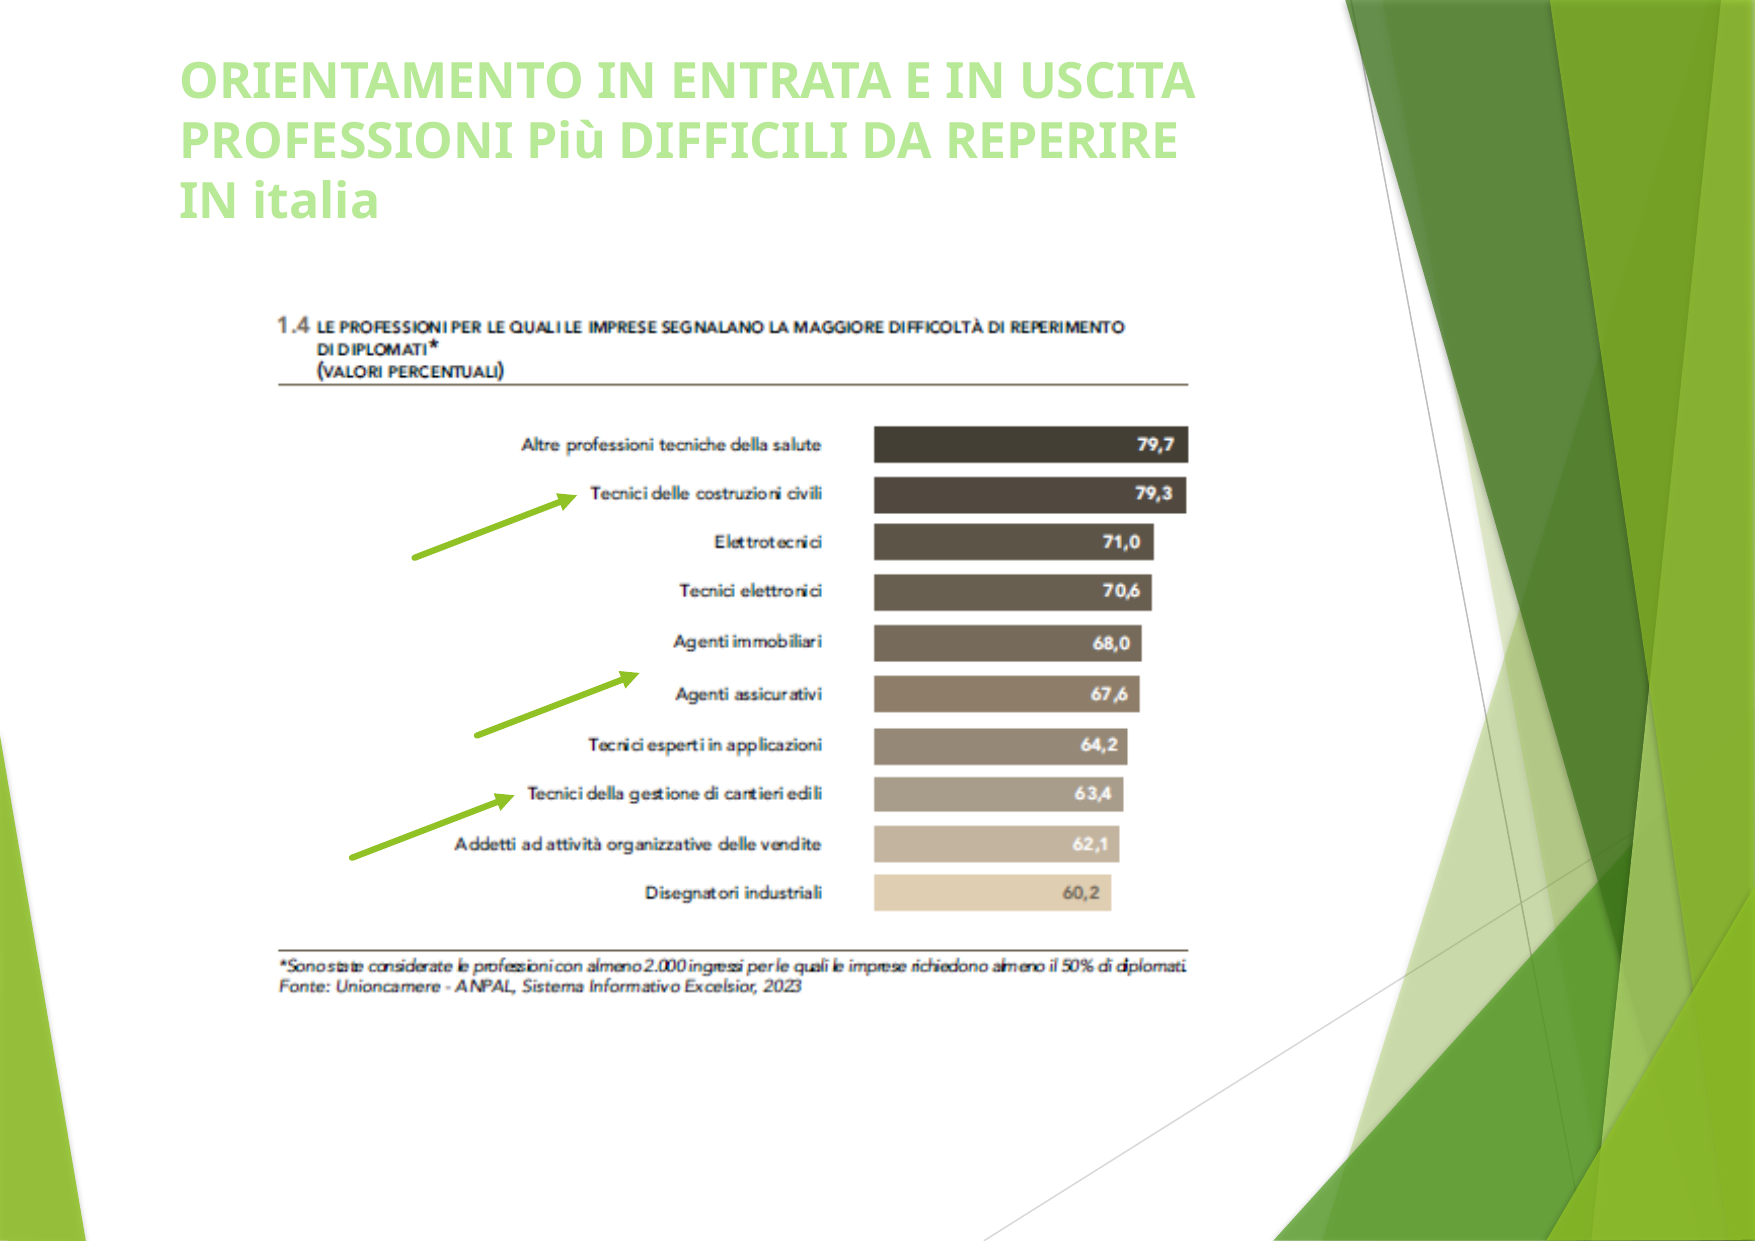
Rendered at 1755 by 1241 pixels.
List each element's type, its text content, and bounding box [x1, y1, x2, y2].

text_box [351, 794, 516, 859]
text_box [476, 672, 641, 736]
picture [139, 294, 1277, 1021]
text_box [413, 494, 578, 559]
text_box ORIENTAMENTO IN ENTRATA E IN USCITA PROFESSIONI Più DIFFICILI DA REPERIRE IN italia [164, 41, 1215, 236]
